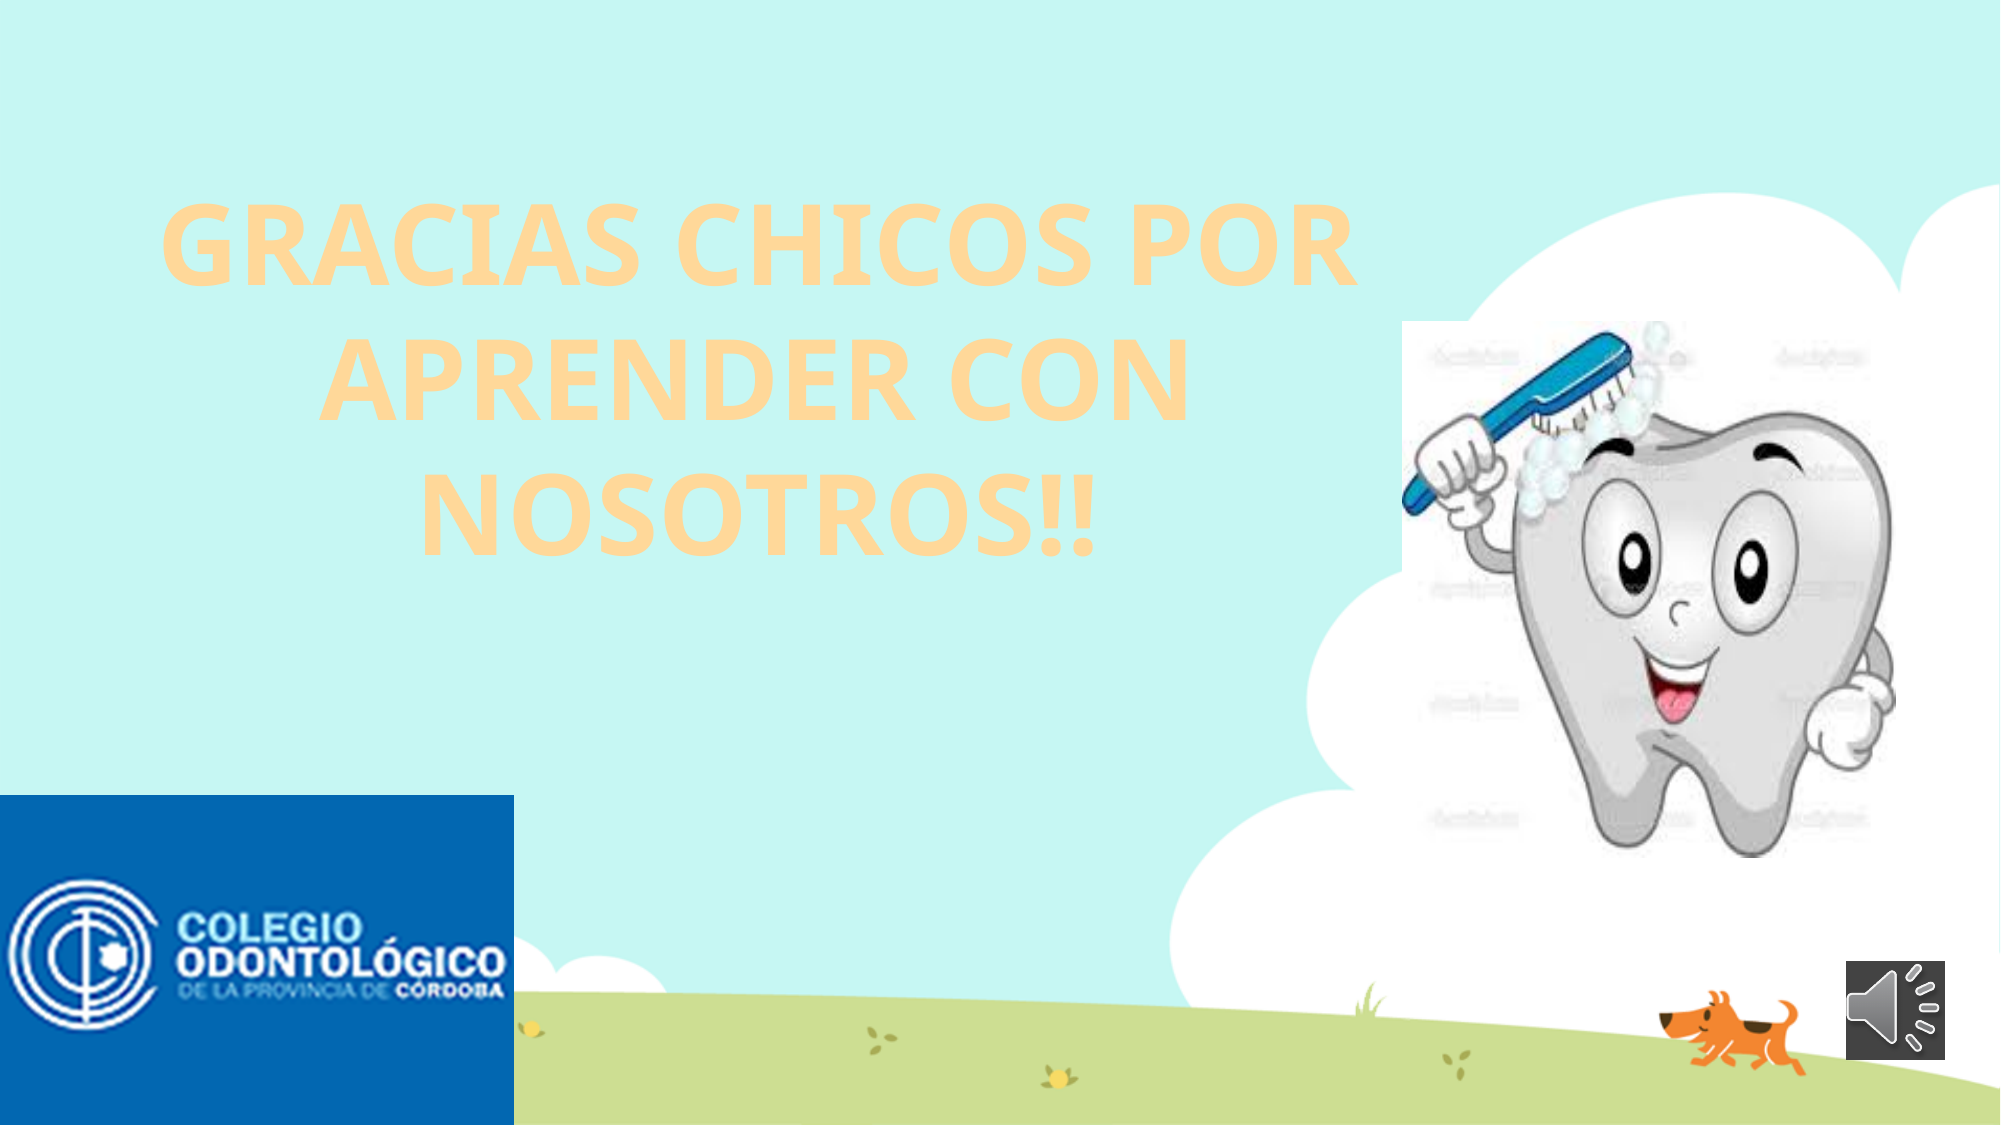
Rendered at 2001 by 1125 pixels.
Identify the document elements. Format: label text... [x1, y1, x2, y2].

picture [0, 0, 2001, 1125]
text_box GRACIAS CHICOS POR APRENDER CON NOSOTROS!! [0, 165, 1517, 586]
